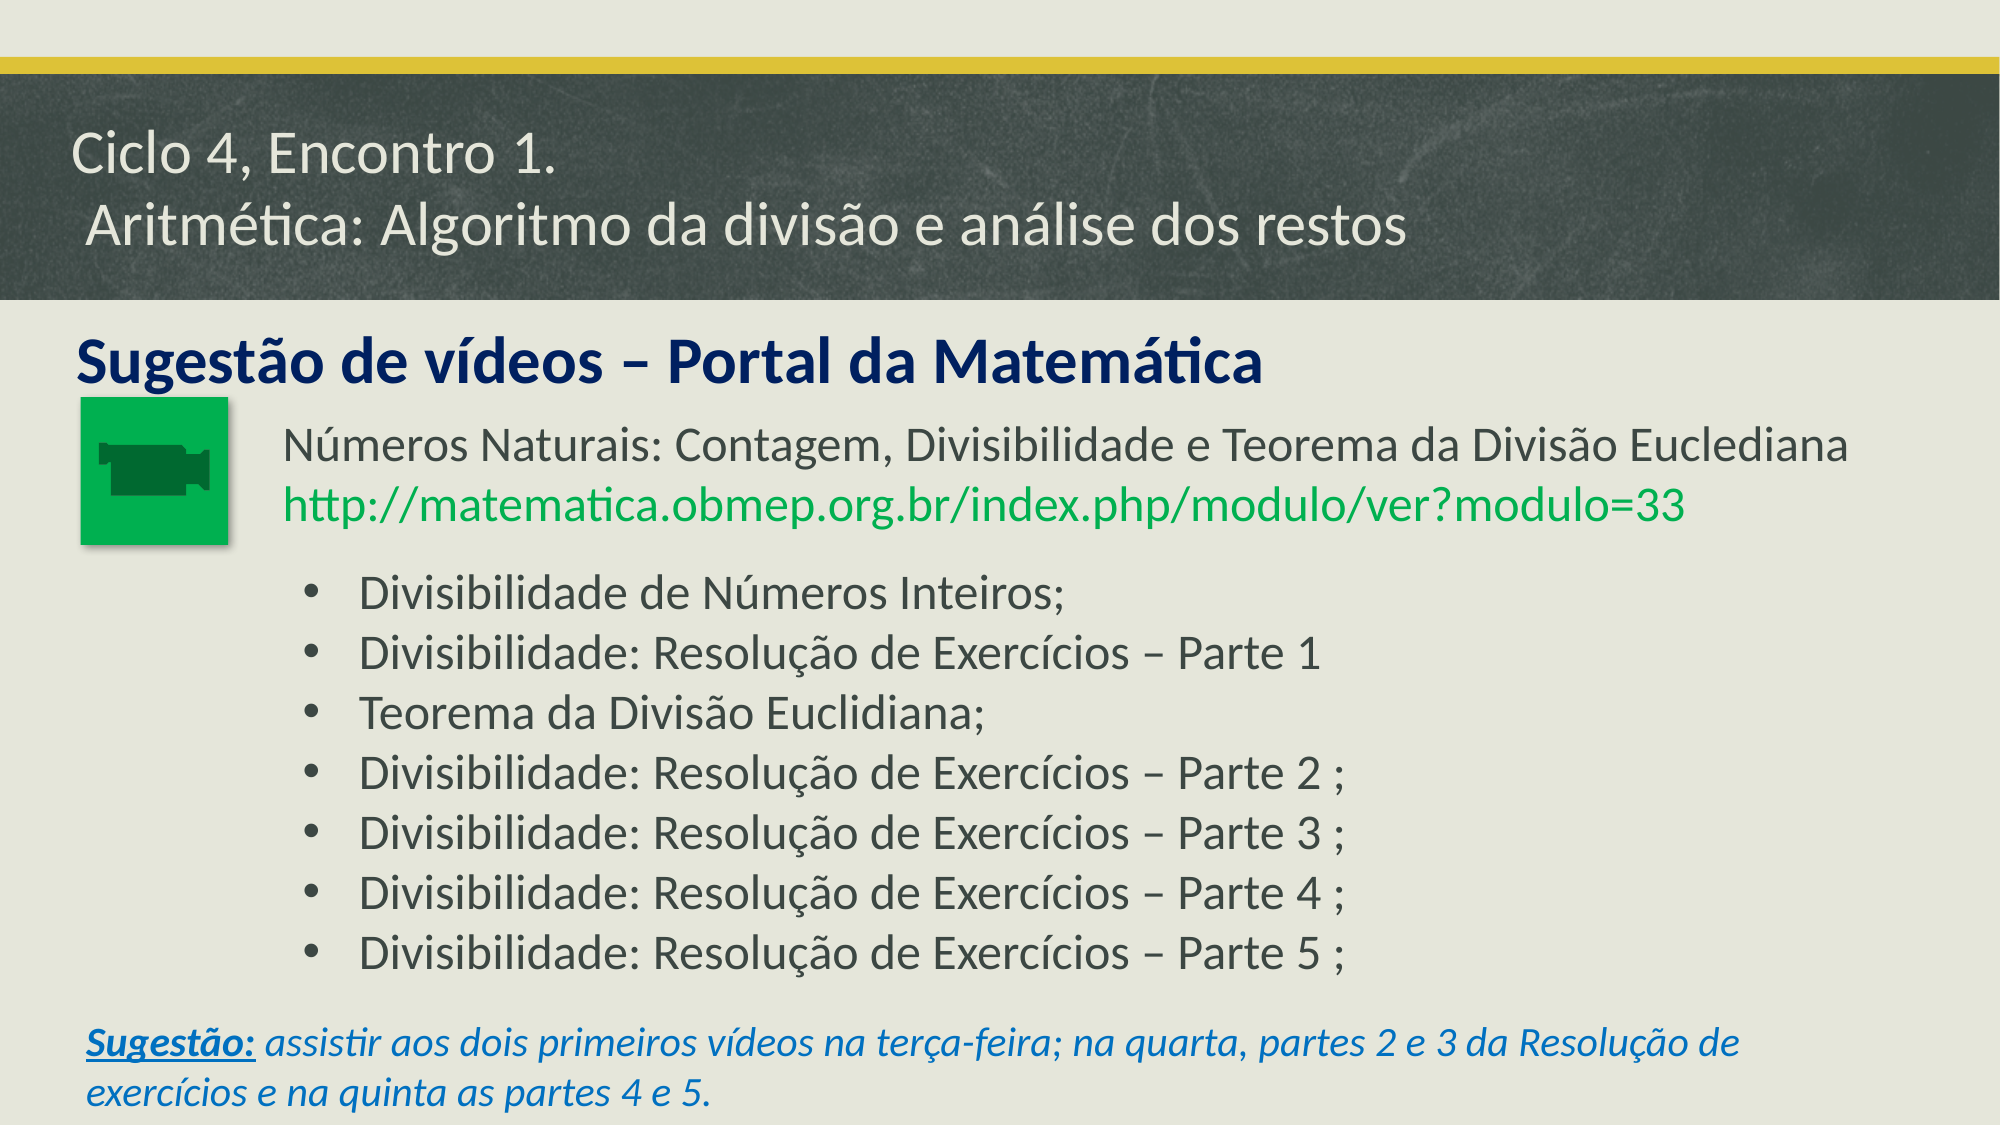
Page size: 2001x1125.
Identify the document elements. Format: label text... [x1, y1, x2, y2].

title Ciclo 4, Encontro 1. Aritmética: Algoritmo da divisão e análise dos restos [55, 76, 1790, 300]
text_box Números Naturais: Contagem, Divisibilidade e Teorema da Divisão Euclediana http://matematica.obmep.org.br/index.php/modulo/ver?modulo=33 [267, 404, 1913, 539]
picture [0, 74, 2000, 300]
text_box Sugestão: assistir aos dois primeiros vídeos na terça-feira; na quarta, partes 2 e 3 da Resolução de exercícios e na quinta as partes 4 e 5. [71, 1007, 1775, 1123]
text_box Divisibilidade de Números Inteiros; Divisibilidade: Resolução de Exercícios – Parte 1 Teorema da Divisão Euclidiana; Divisibilidade: Resolução de Exercícios – Parte 2 ; Divisibilidade: Resolução de Exercícios – Parte 3 ; Divisibilidade: Resolução de Exercícios – Parte 4 ; Divisibilidade: Resolução de Exercícios – Parte 5 ; [287, 552, 1568, 988]
text_box [80, 396, 229, 546]
text_box Sugestão de vídeos – Portal da Matemática [61, 309, 1790, 405]
